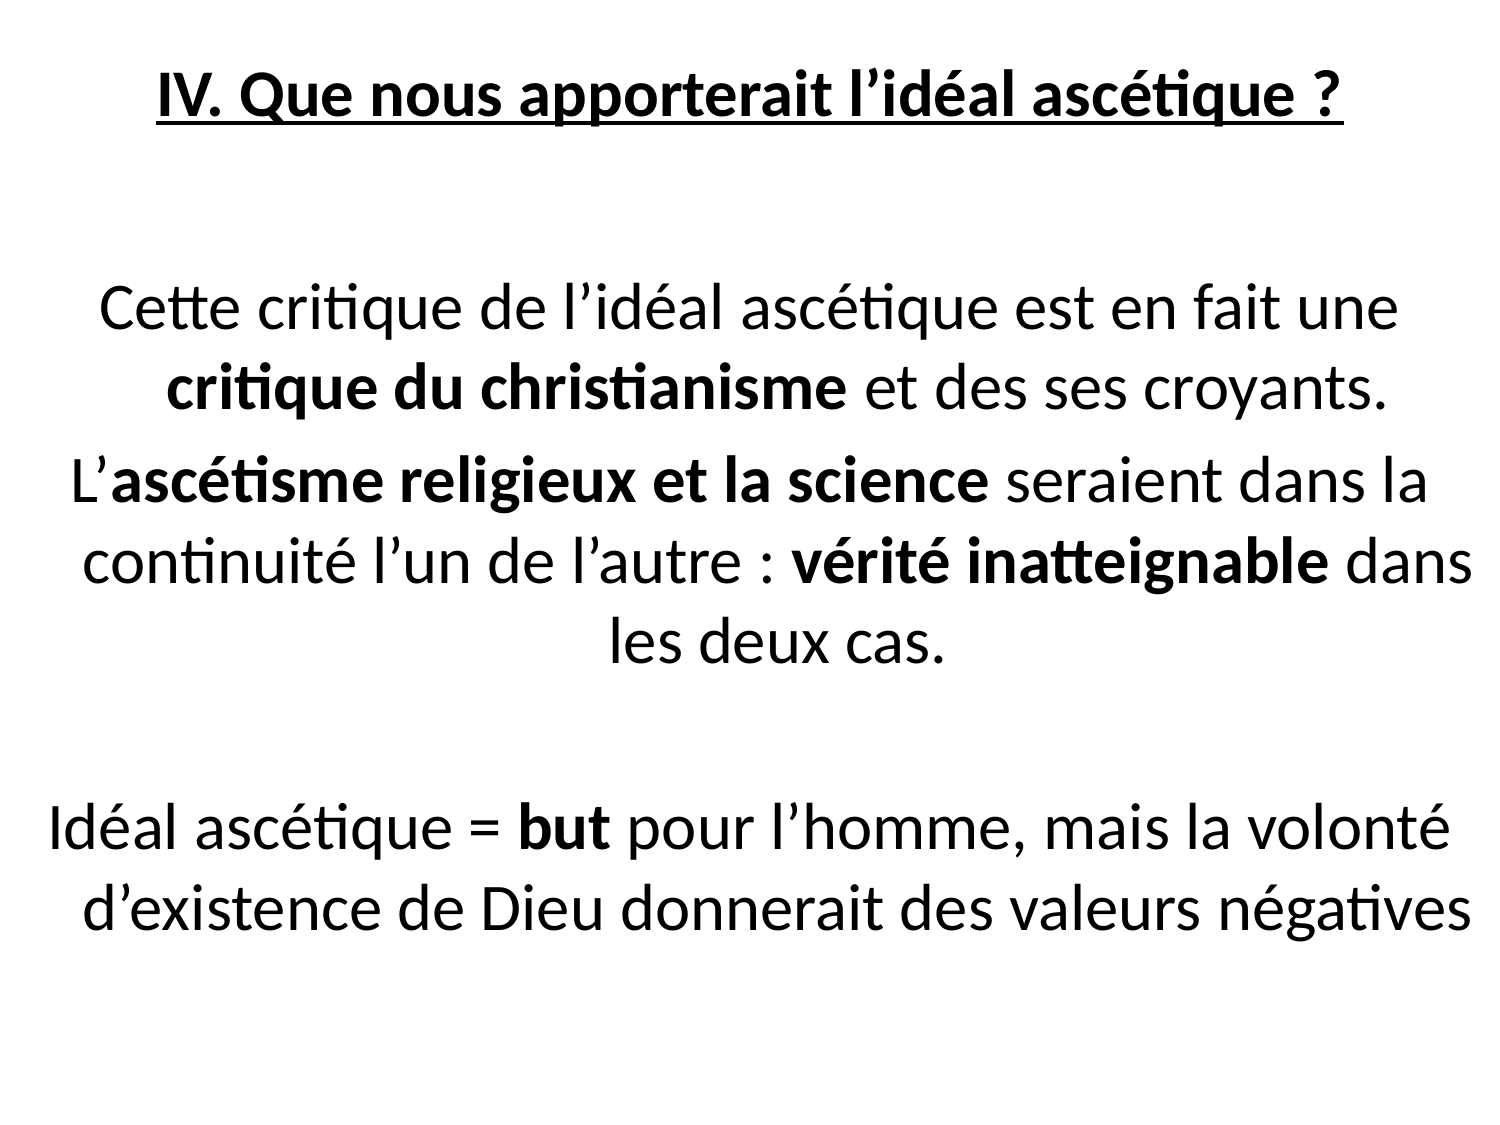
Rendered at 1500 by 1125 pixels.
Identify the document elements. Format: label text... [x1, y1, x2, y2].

text_box Cette critique de l’idéal ascétique est en fait une critique du christianisme et des ses croyants. L’ascétisme religieux et la science seraient dans la continuité l’un de l’autre : vérité inatteignable dans les deux cas. Idéal ascétique = but pour l’homme, mais la volonté d’existence de Dieu donnerait des valeurs négatives [0, 255, 1500, 1000]
text_box IV. Que nous apporterait l’idéal ascétique ? [0, 42, 1500, 185]
